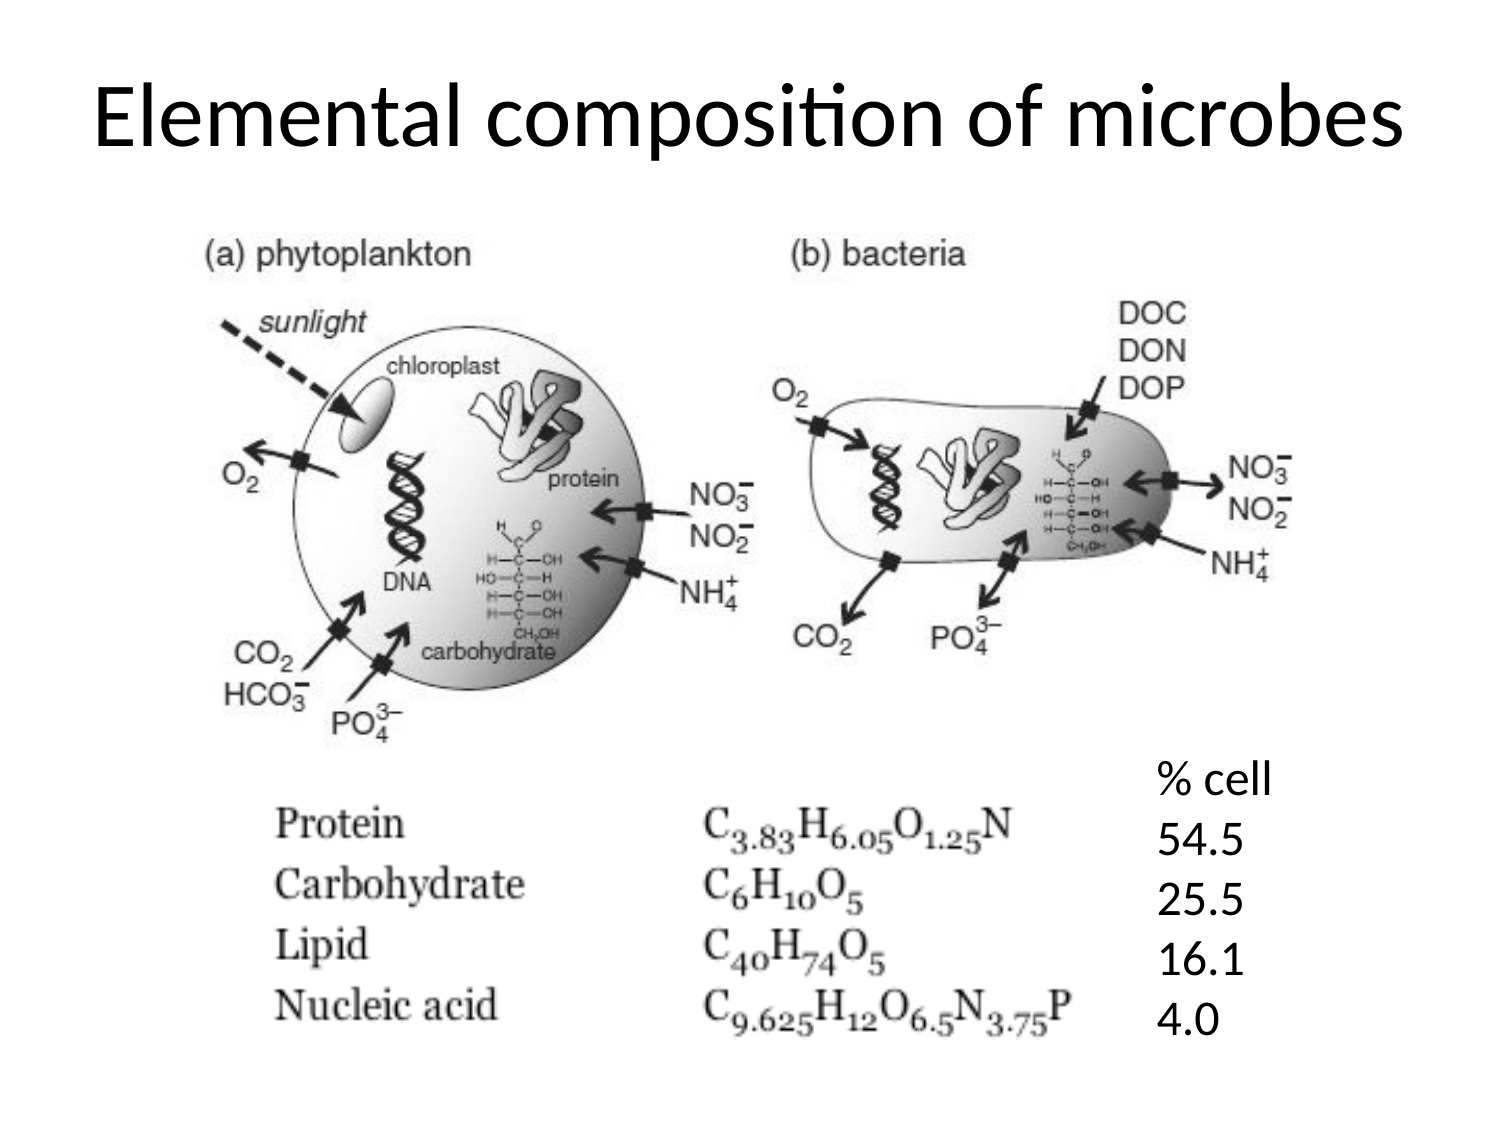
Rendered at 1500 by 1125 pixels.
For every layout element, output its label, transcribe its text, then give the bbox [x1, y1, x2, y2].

picture [253, 800, 1090, 1040]
picture [164, 211, 1334, 786]
text_box % cell 54.5 25.5 16.1 4.0 [1141, 737, 1433, 1053]
title Elemental composition of microbes [75, 45, 1425, 175]
